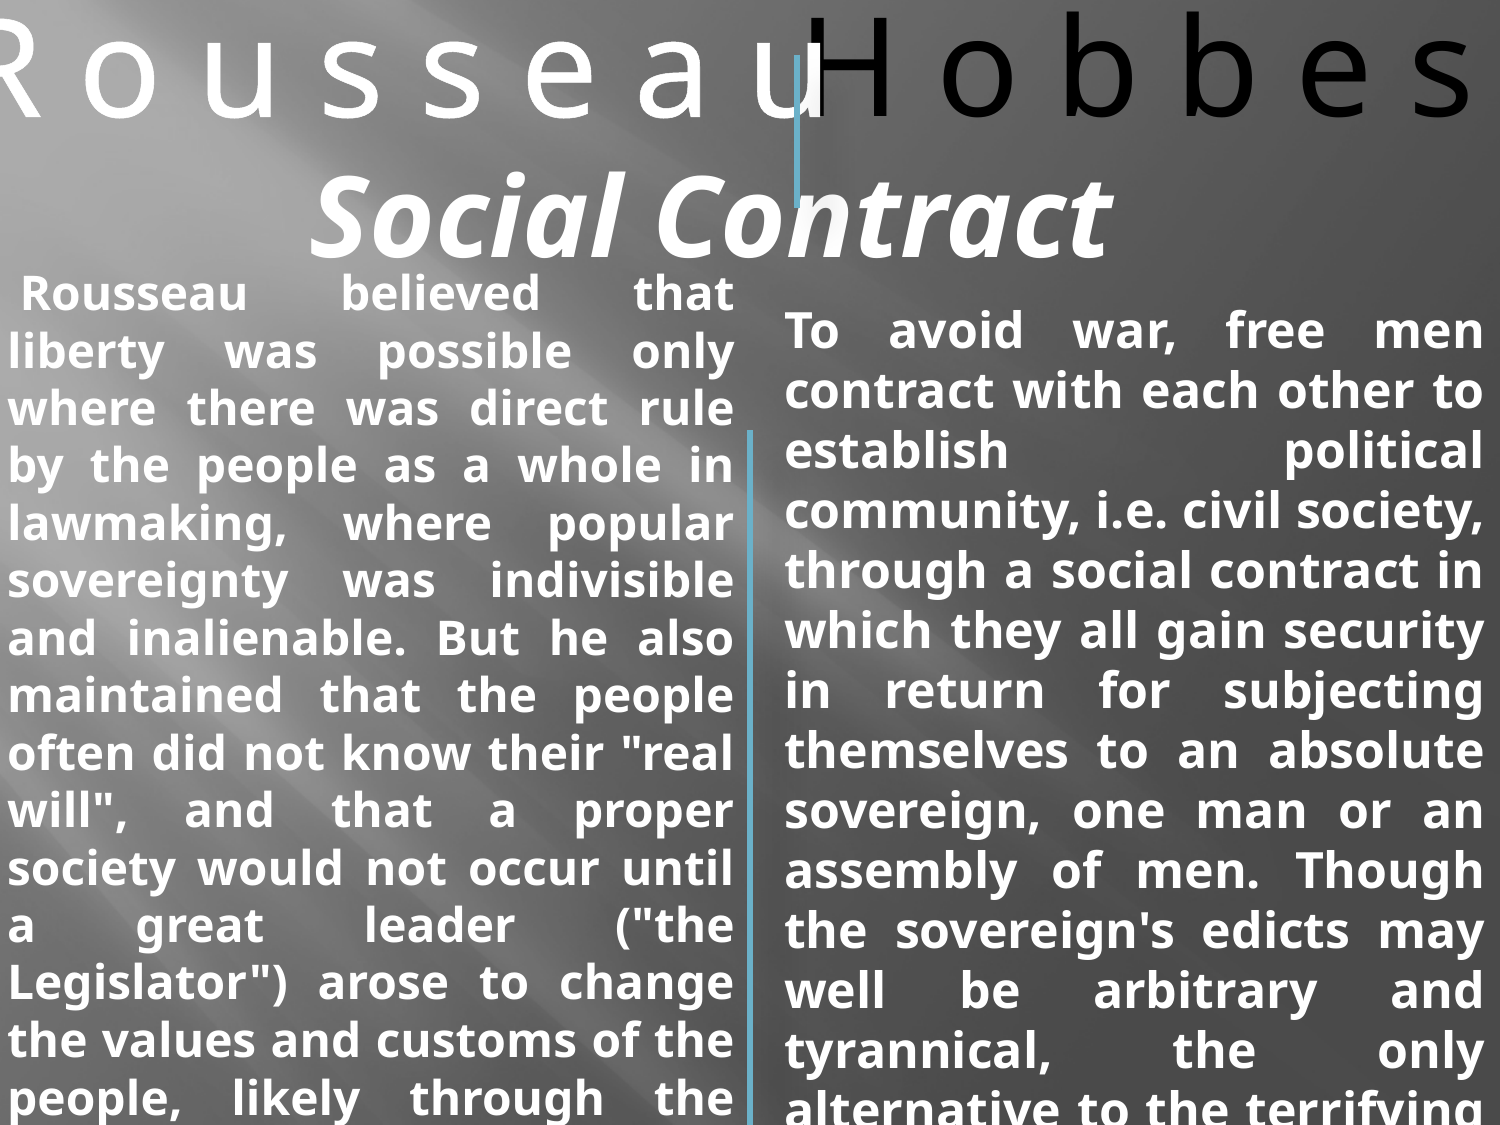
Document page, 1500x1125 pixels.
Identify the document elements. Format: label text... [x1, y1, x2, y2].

text_box R o u s s e a u [0, 0, 848, 137]
text_box Social Contract [0, 137, 1424, 287]
text_box H o b b e s [848, 0, 1491, 152]
text_box Rousseau believed that liberty was possible only where there was direct rule by the people as a whole in lawmaking, where popular sovereignty was indivisible and inalienable. But he also maintained that the people often did not know their "real will", and that a proper society would not occur until a great leader ("the Legislator") arose to change the values and customs of the people, likely through the strategic use of religion. [0, 255, 750, 1125]
text_box To avoid war, free men contract with each other to establish political community, i.e. civil society, through a social contract in which they all gain security in return for subjecting themselves to an absolute sovereign, one man or an assembly of men. Though the sovereign's edicts may well be arbitrary and tyrannical, the only alternative to the terrifying anarchy of a state of nature. [769, 290, 1500, 1125]
